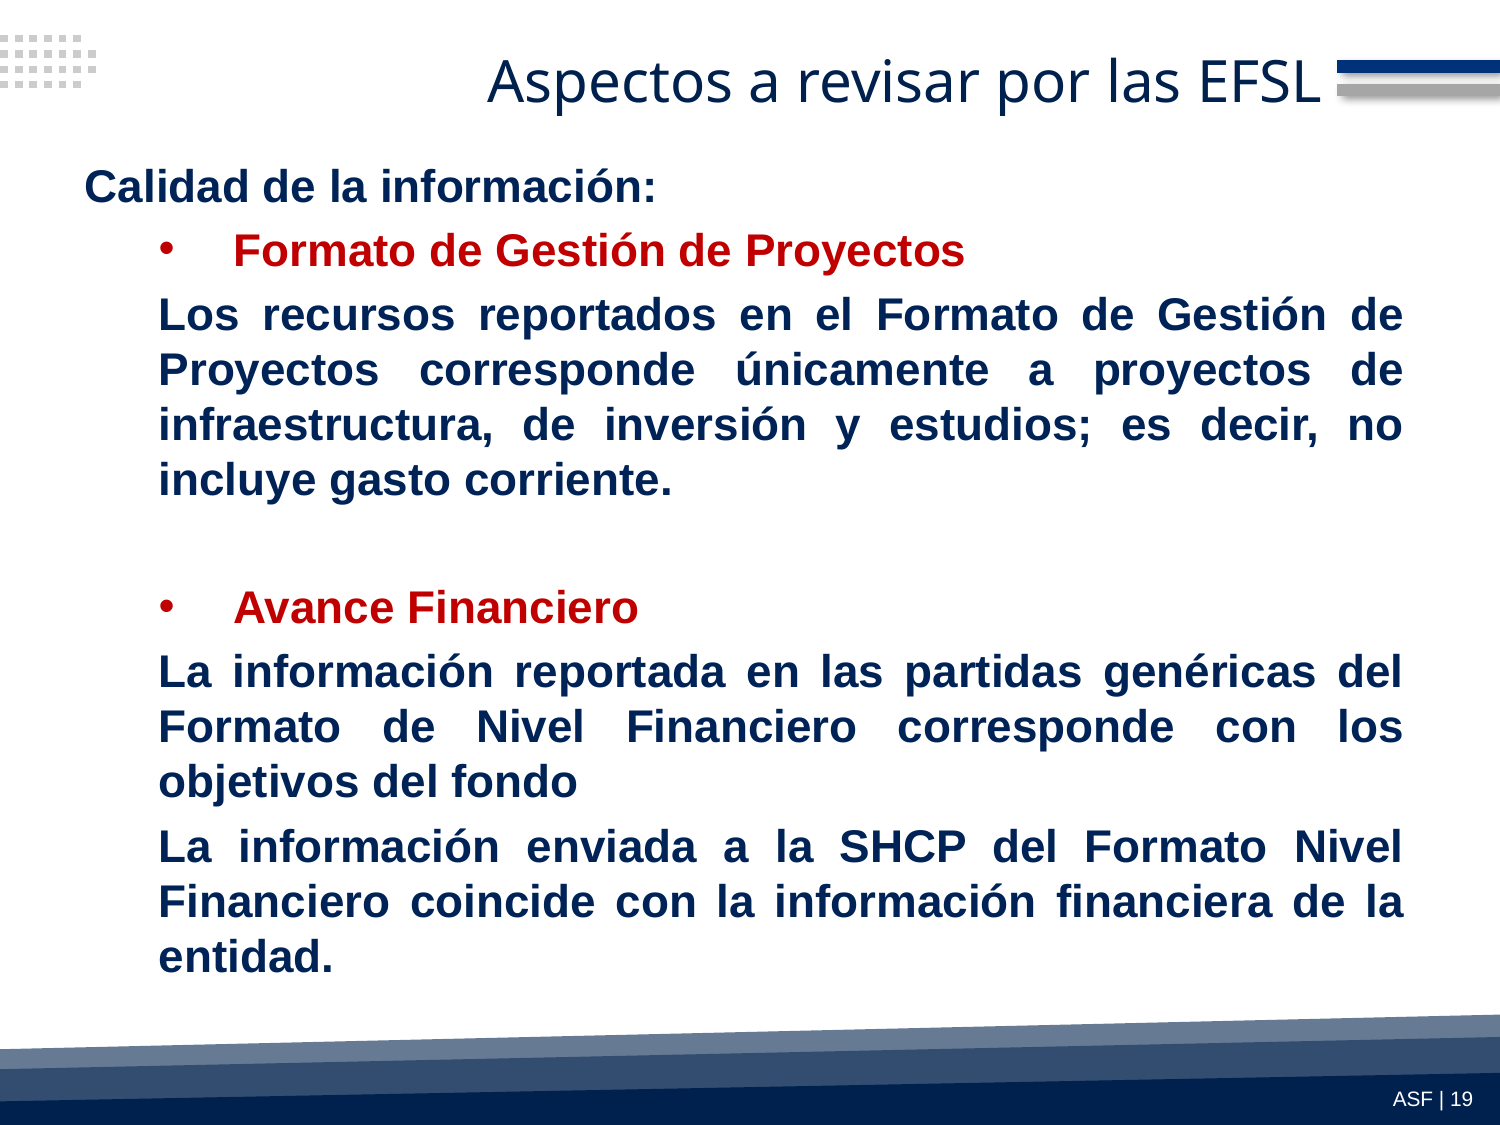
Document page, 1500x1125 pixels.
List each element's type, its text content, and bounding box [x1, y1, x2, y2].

text_box ASF | 19 [1337, 1078, 1489, 1125]
list Calidad de la información: Formato de Gestión de Proyectos Los recursos reportados en el Formato de Gestión de Proyectos corresponde únicamente a proyectos de infraestructura, de inversión y estudios; es decir, no incluye gasto corriente. Avance Financiero La información reportada en las partidas genéricas del Formato de Nivel Financiero corresponde con los objetivos del fondo La información enviada a la SHCP del Formato Nivel Financiero coincide con la información financiera de la entidad. [69, 148, 1420, 970]
title Aspectos a revisar por las EFSL [134, 0, 1338, 173]
